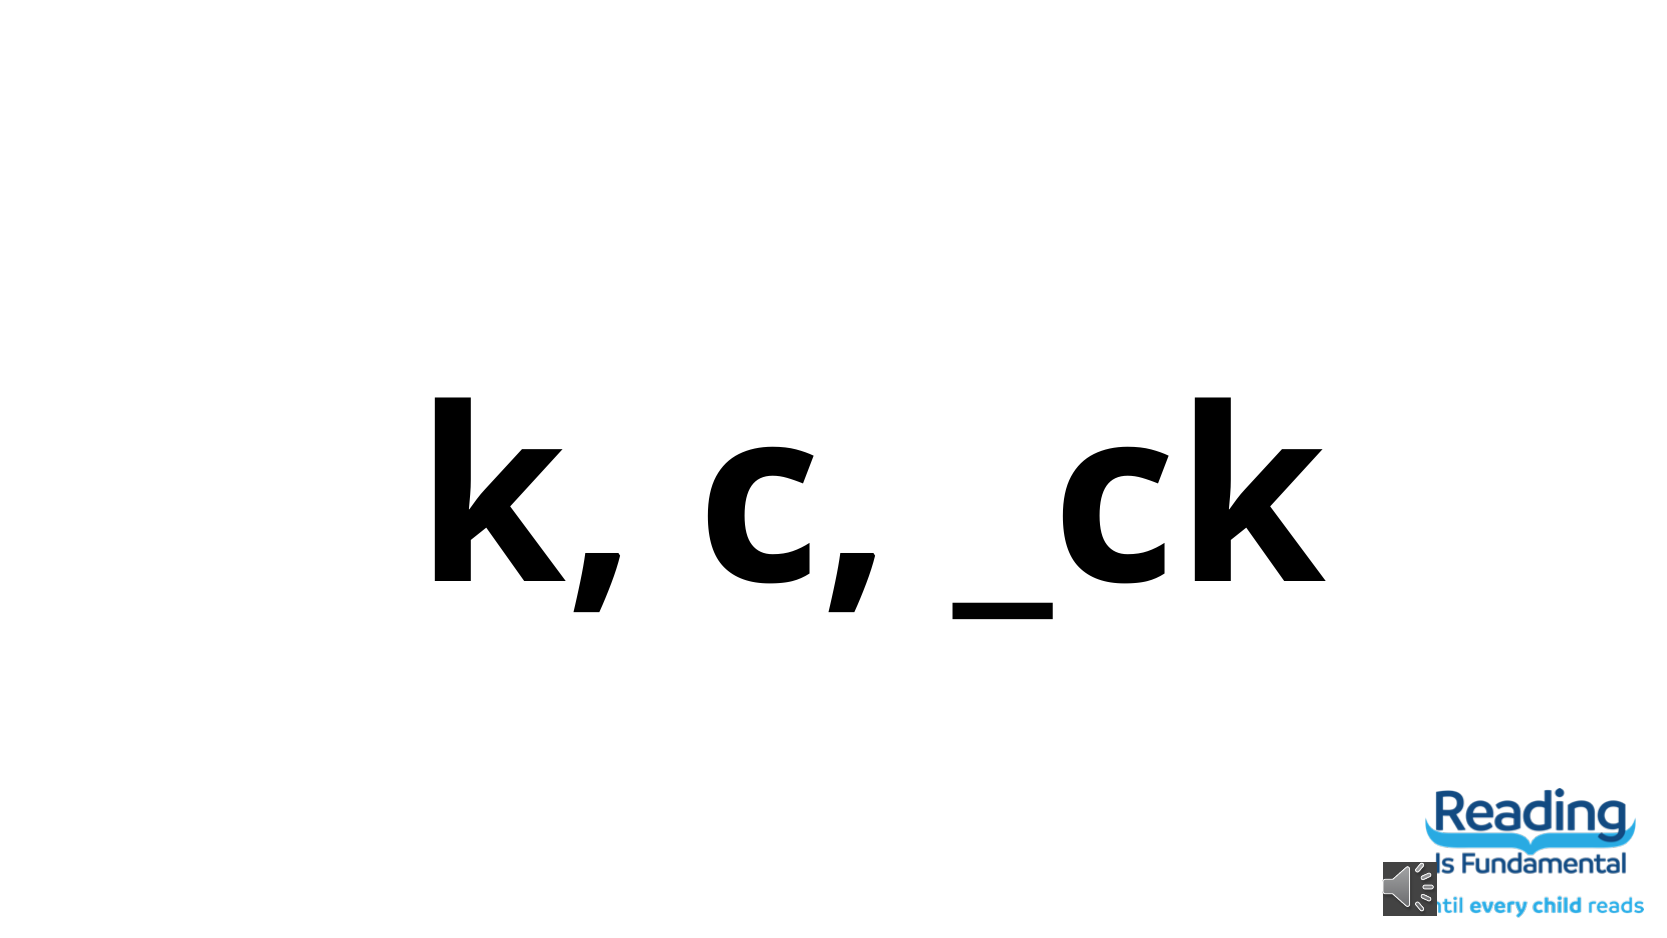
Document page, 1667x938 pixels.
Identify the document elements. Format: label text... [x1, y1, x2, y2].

text_box k, c, _ck [308, 153, 1434, 816]
picture [1381, 788, 1644, 918]
